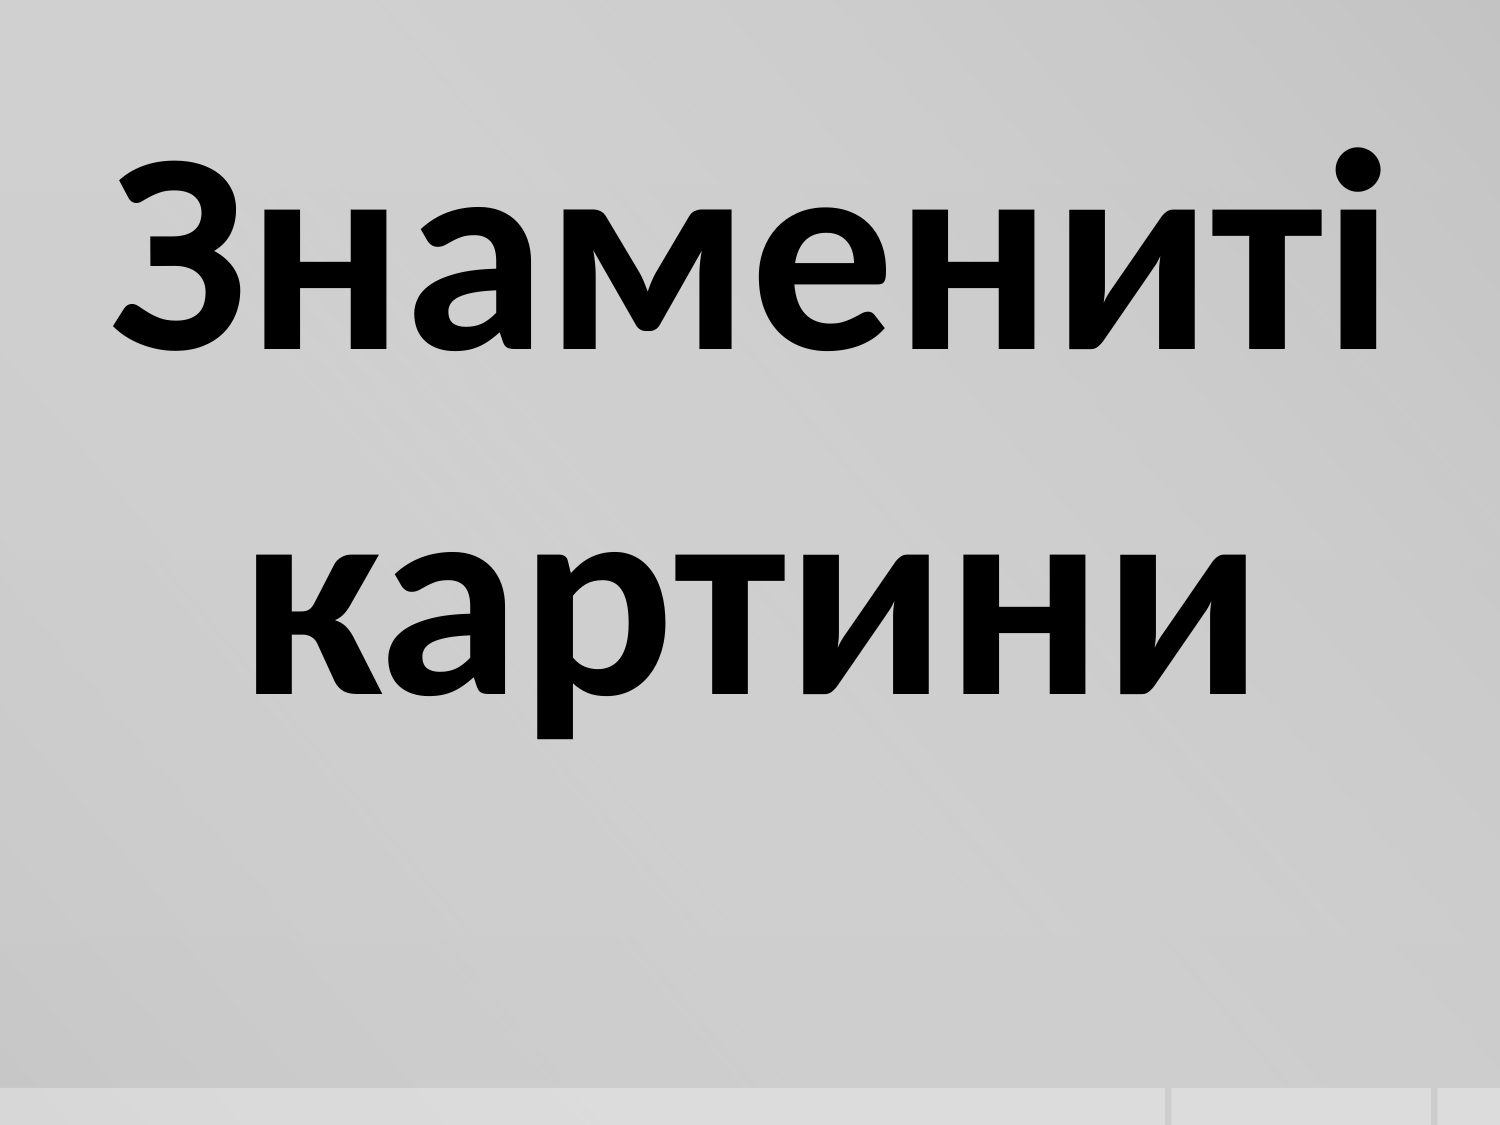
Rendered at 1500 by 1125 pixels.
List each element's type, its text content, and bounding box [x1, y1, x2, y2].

text_box Знамениті картини [4, 54, 1500, 760]
